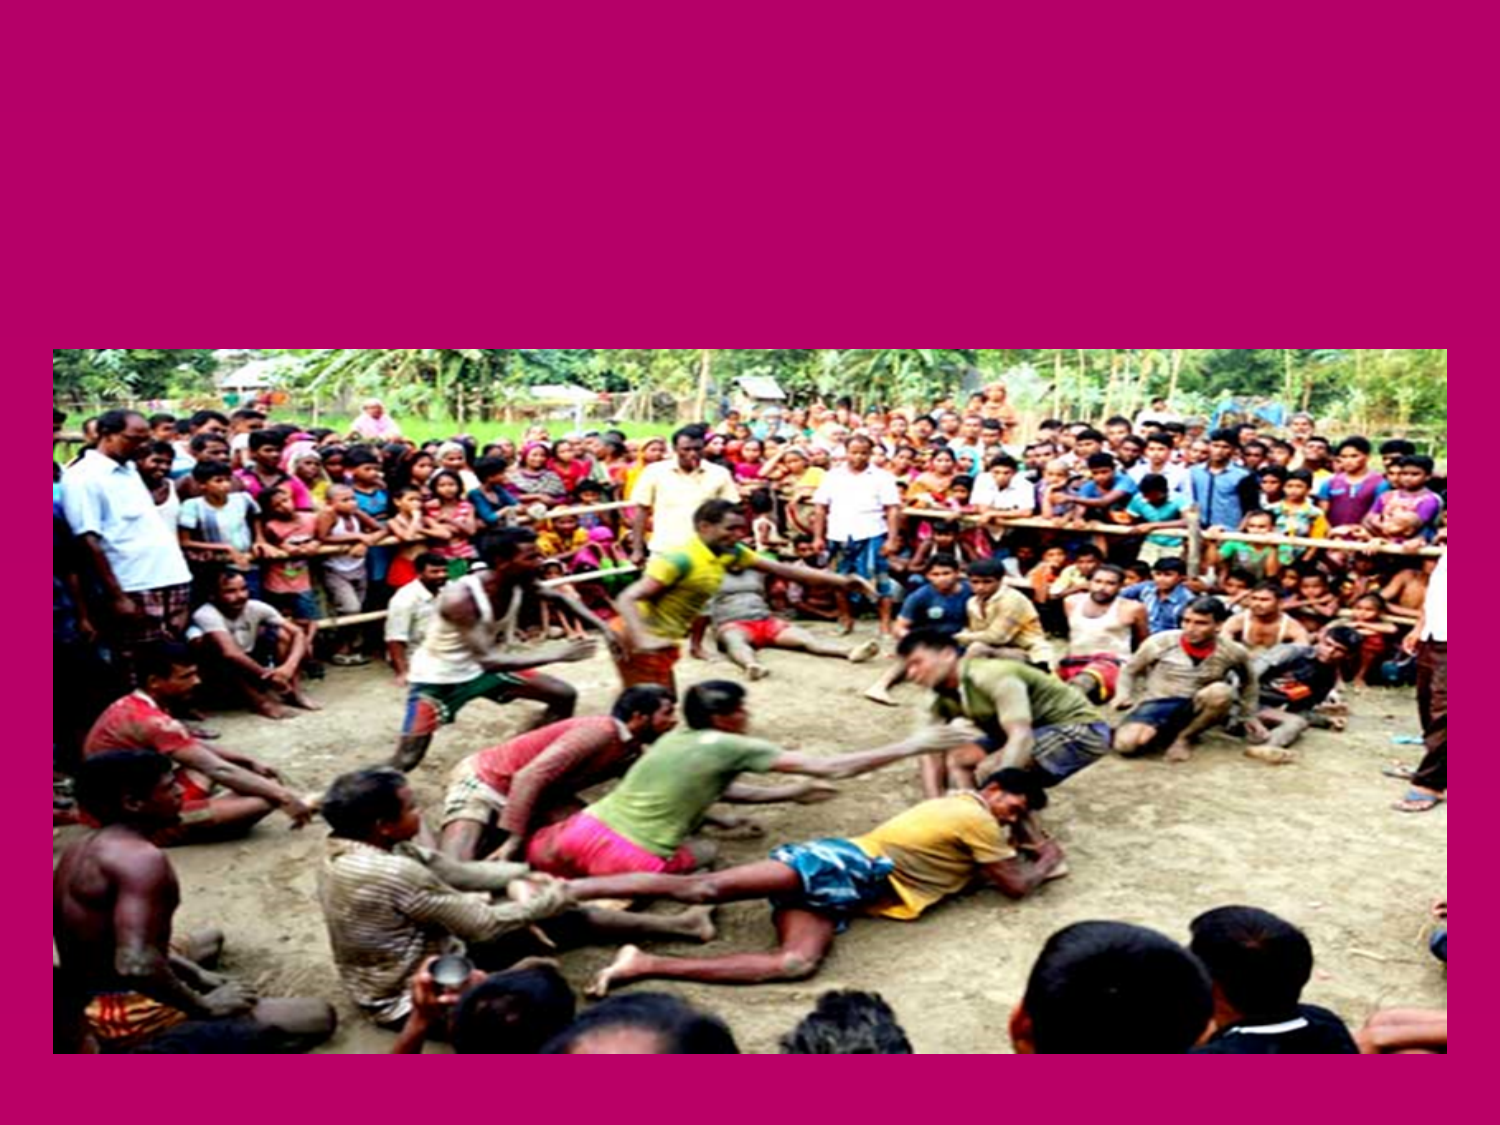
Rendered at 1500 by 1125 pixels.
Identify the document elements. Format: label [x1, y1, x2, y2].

picture [52, 349, 1448, 1054]
